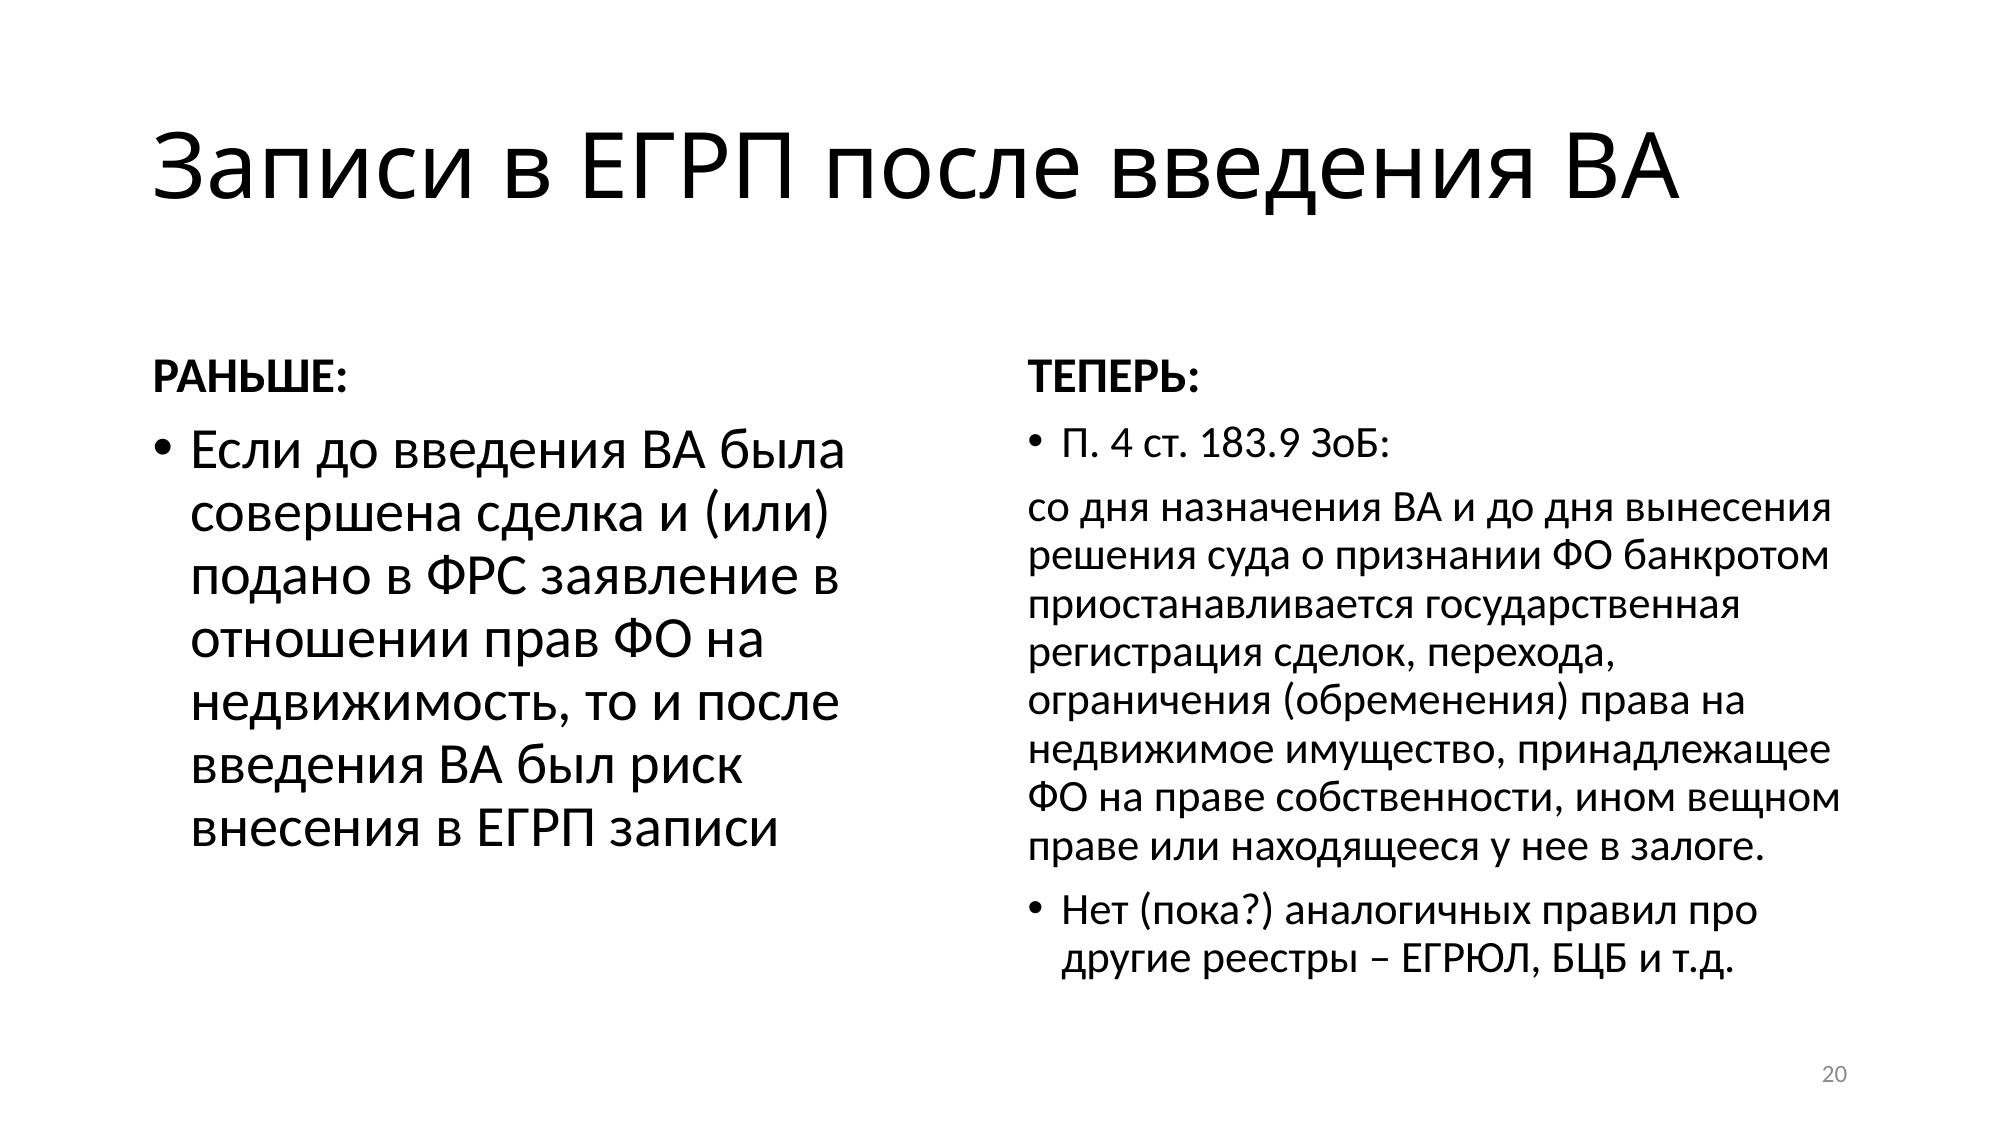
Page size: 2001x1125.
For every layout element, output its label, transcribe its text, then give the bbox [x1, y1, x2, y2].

list РАНЬШЕ: [137, 275, 984, 410]
list Если до введения ВА была совершена сделка и (или) подано в ФРС заявление в отношении прав ФО на недвижимость, то и после введения ВА был риск внесения в ЕГРП записи [137, 410, 984, 1016]
list П. 4 ст. 183.9 ЗоБ: со дня назначения ВА и до дня вынесения решения суда о признании ФО банкротом приостанавливается государственная регистрация сделок, перехода, ограничения (обременения) права на недвижимое имущество, принадлежащее ФО на праве собственности, ином вещном праве или находящееся у нее в залоге. Нет (пока?) аналогичных правил про другие реестры – ЕГРЮЛ, БЦБ и т.д. [1012, 410, 1863, 1016]
title Записи в ЕГРП после введения ВА [137, 59, 1863, 278]
list ТЕПЕРЬ: [1012, 275, 1863, 410]
slide_number 20 [1412, 1042, 1863, 1103]
